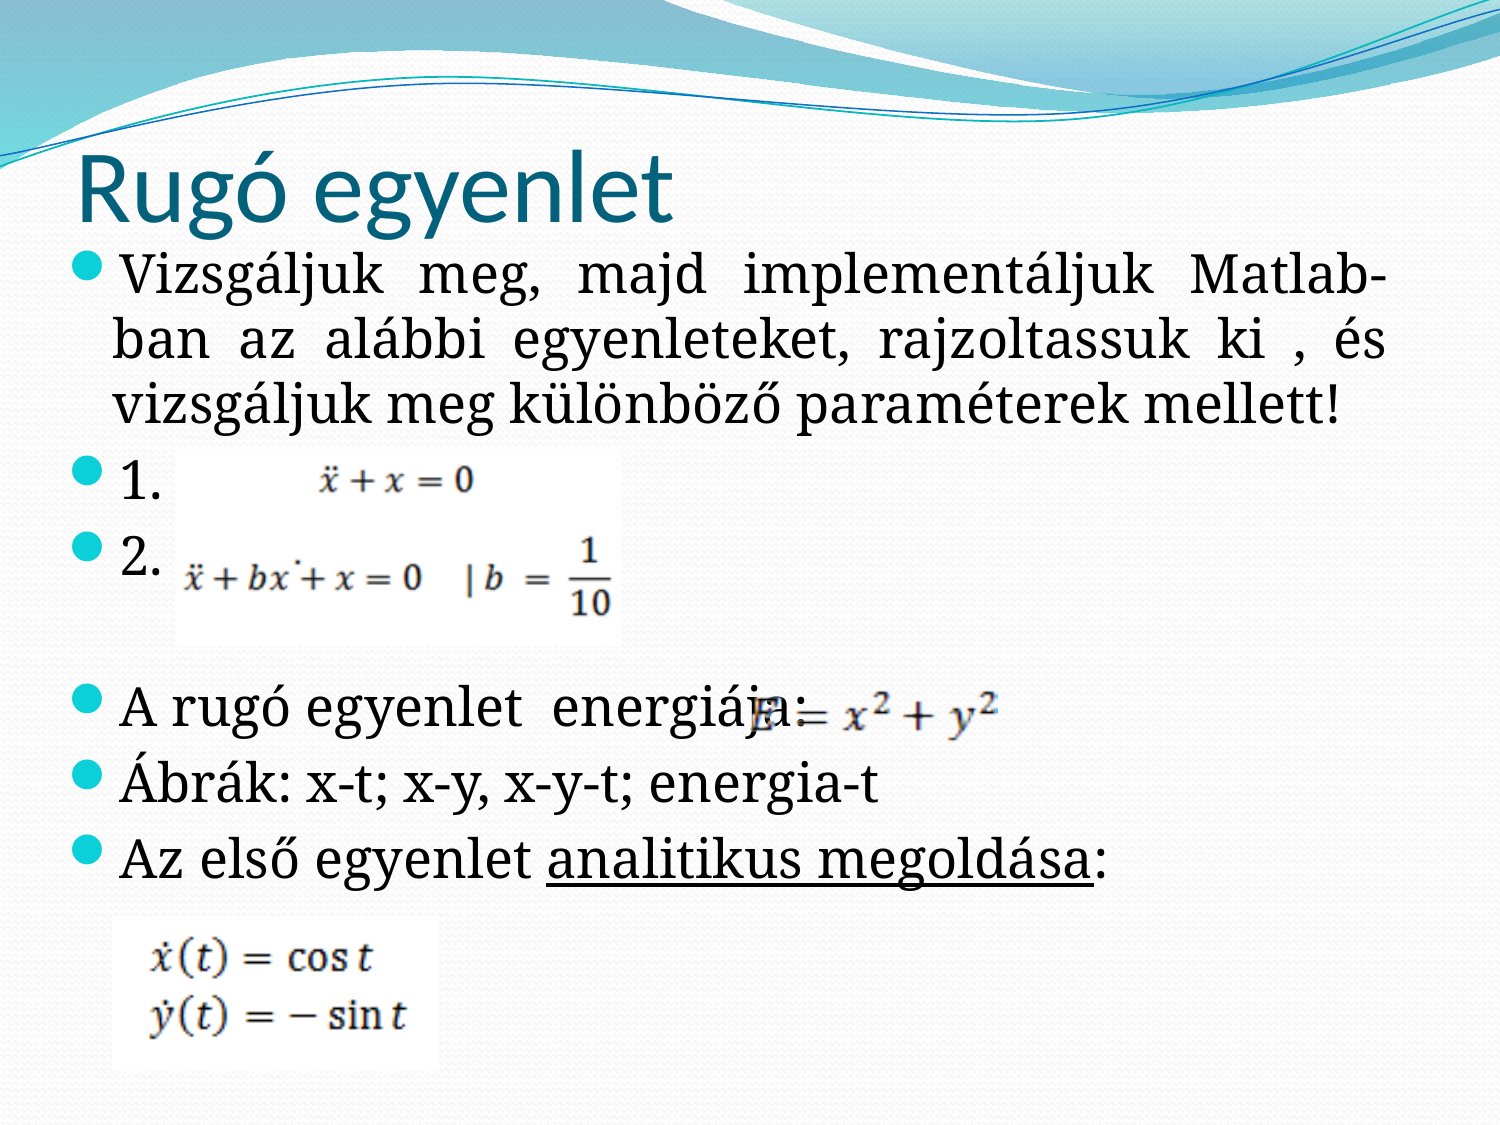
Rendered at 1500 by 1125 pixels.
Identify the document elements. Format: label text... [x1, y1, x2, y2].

picture [749, 689, 999, 755]
text_box [0, 0, 1500, 75]
title Rugó egyenlet [75, 107, 1425, 244]
picture [176, 449, 621, 646]
title Rugó egyenlet [75, 75, 1425, 106]
picture [111, 916, 439, 1071]
list Vizsgáljuk meg, majd implementáljuk Matlab-ban az alábbi egyenleteket, rajzoltassuk ki , és vizsgáljuk meg különböző paraméterek mellett! 1. 2. A rugó egyenlet energiája: Ábrák: x-t; x-y, x-y-t; energia-t Az első egyenlet analitikus megoldása: [53, 232, 1404, 1083]
